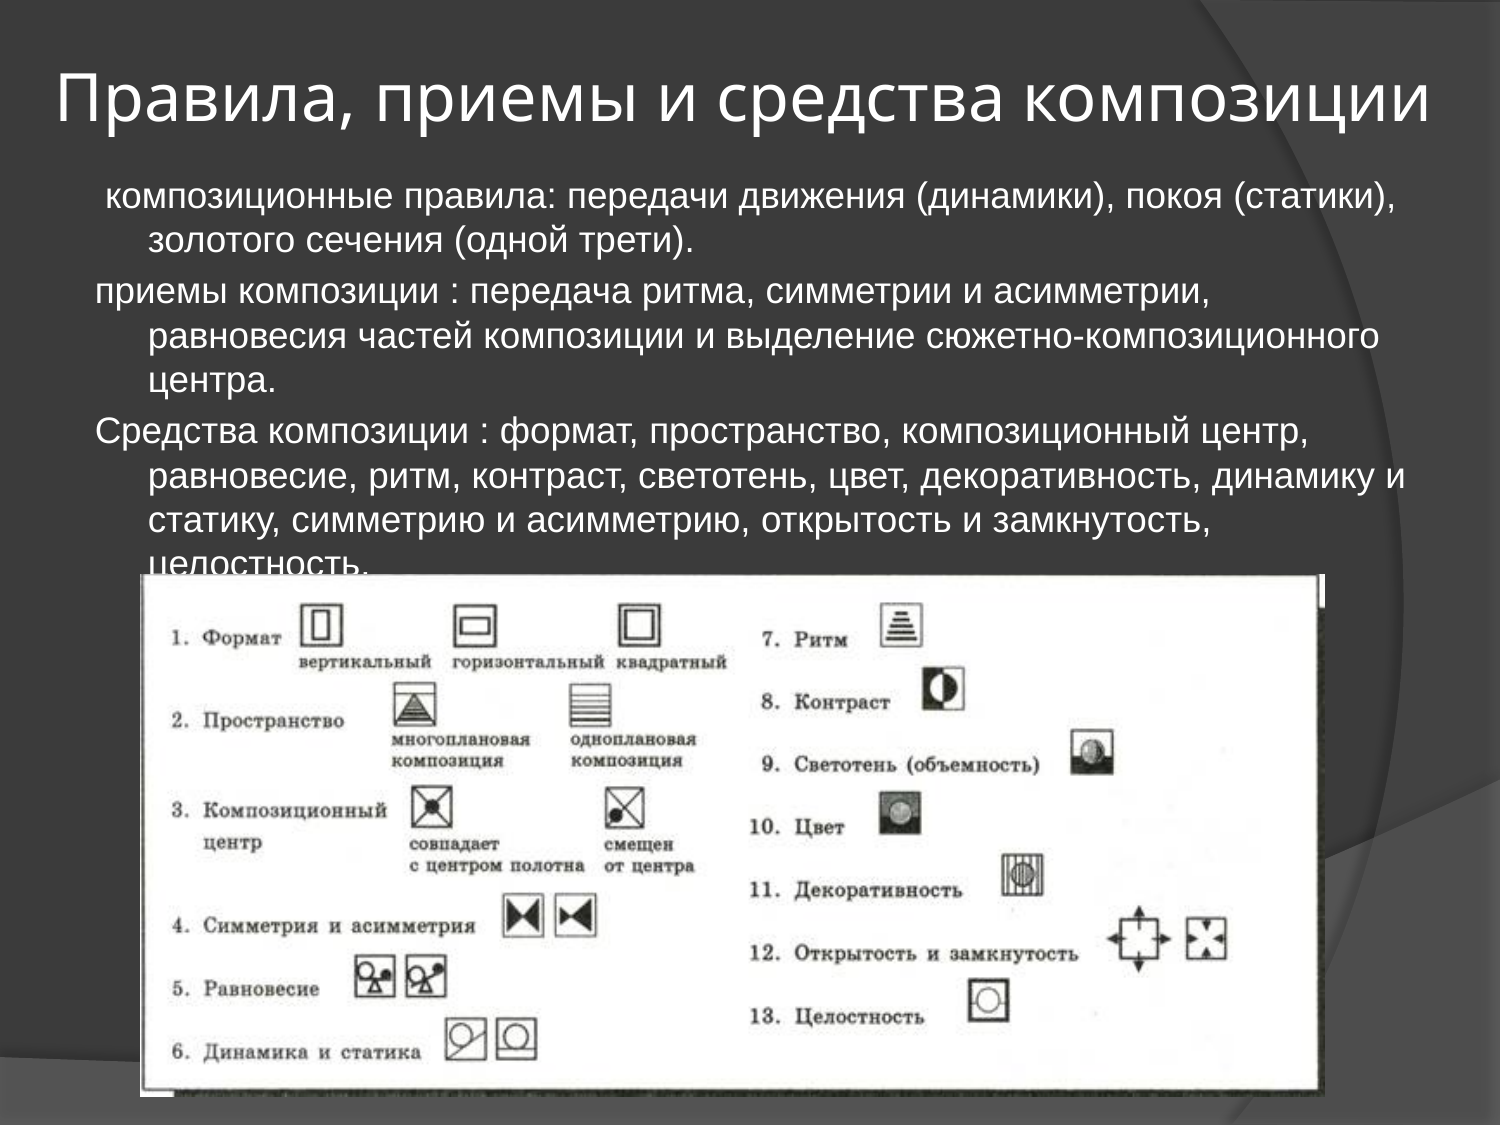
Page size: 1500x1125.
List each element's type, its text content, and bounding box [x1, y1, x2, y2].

title Правила, приемы и средства композиции [46, 46, 1472, 143]
picture [140, 573, 1325, 1097]
list композиционные правила: передачи движения (динамики), покоя (статики), золотого сечения (одной трети). приемы композиции : передача ритма, симметрии и асимметрии, равновесия частей композиции и выделение сюжетно-композиционного центра. Средства композиции : формат, пространство, композиционный центр, равновесие, ритм, контраст, светотень, цвет, декоративность, динамику и статику, симметрию и асимметрию, открытость и замкнутость, целостность. [75, 164, 1425, 598]
